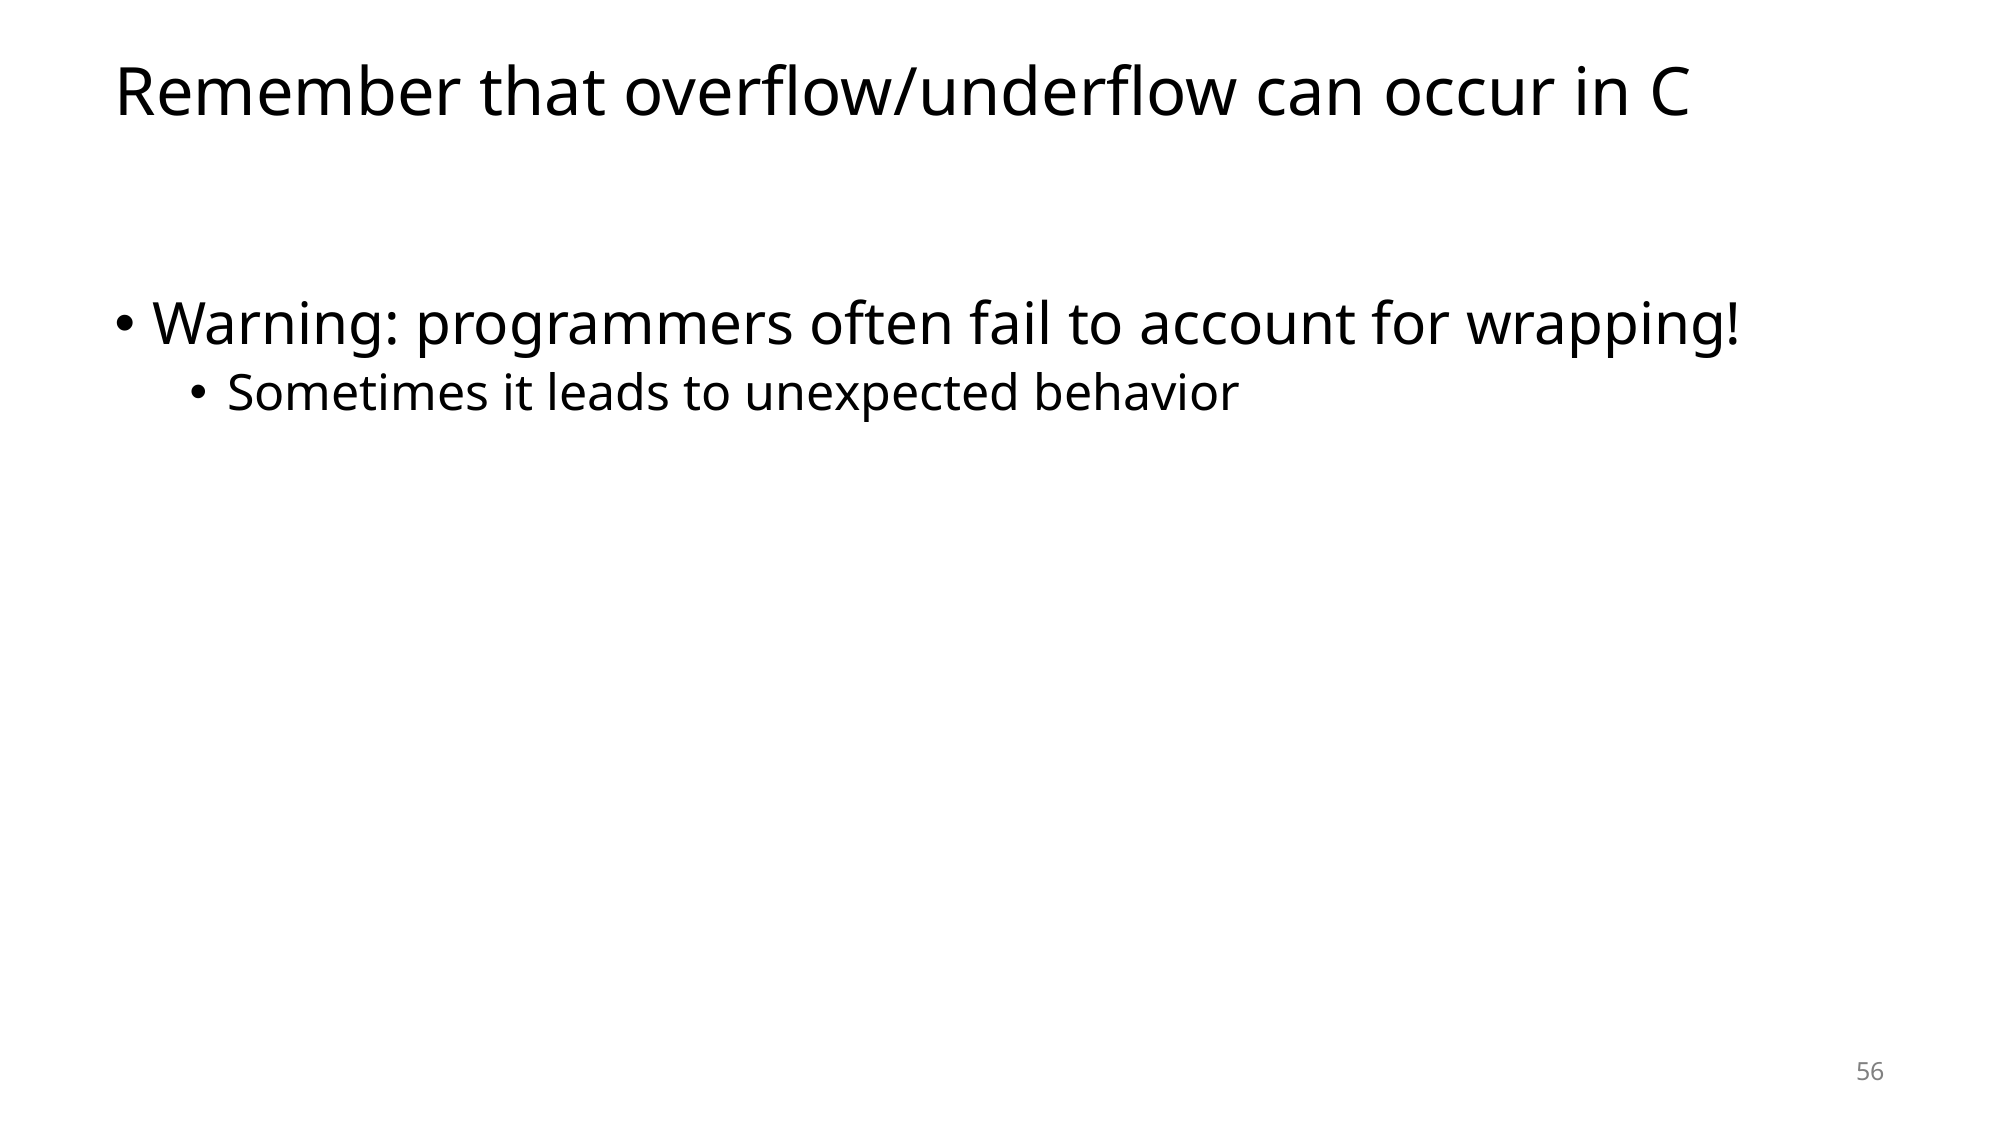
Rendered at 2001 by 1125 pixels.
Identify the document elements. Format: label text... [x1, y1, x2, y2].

list Warning: programmers often fail to account for wrapping! Sometimes it leads to unexpected behavior [99, 187, 1900, 1013]
title Remember that overflow/underflow can occur in C [99, 37, 1900, 150]
slide_number 56 [1749, 1042, 1900, 1103]
